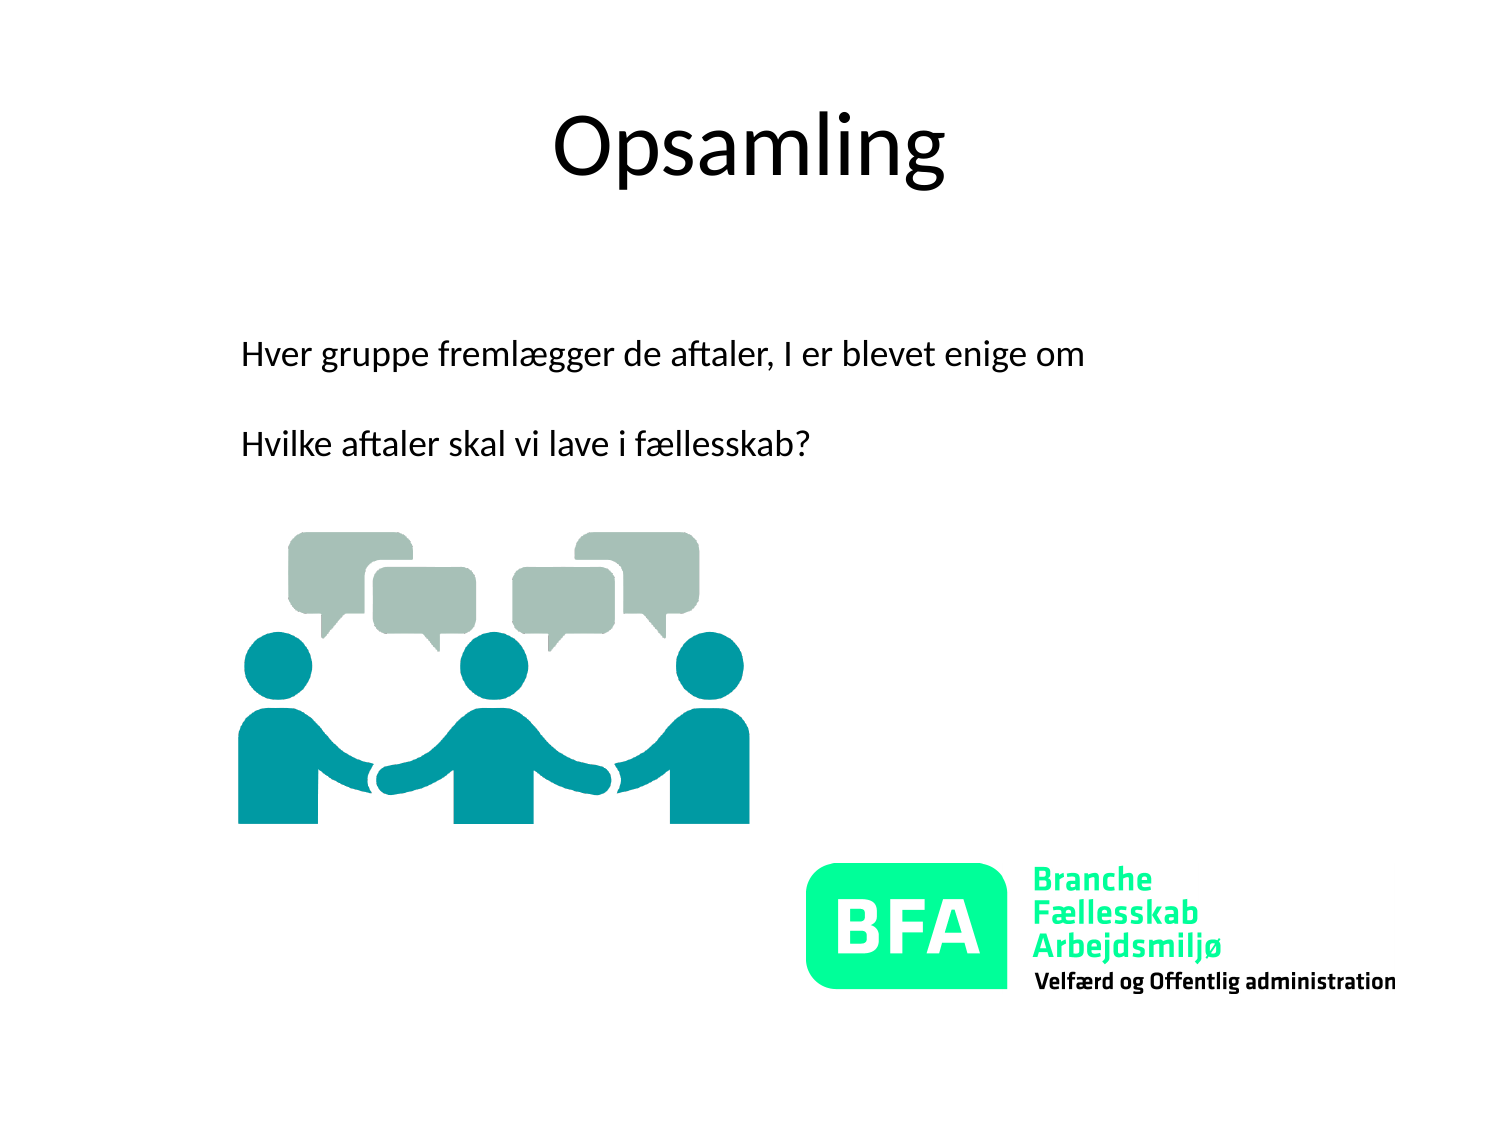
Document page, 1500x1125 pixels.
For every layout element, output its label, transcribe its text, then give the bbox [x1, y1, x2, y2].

picture [236, 530, 751, 824]
text_box Hver gruppe fremlægger de aftaler, I er blevet enige om Hvilke aftaler skal vi lave i fællesskab? [226, 321, 1102, 472]
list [806, 766, 1395, 1091]
title Opsamling [75, 45, 1425, 233]
